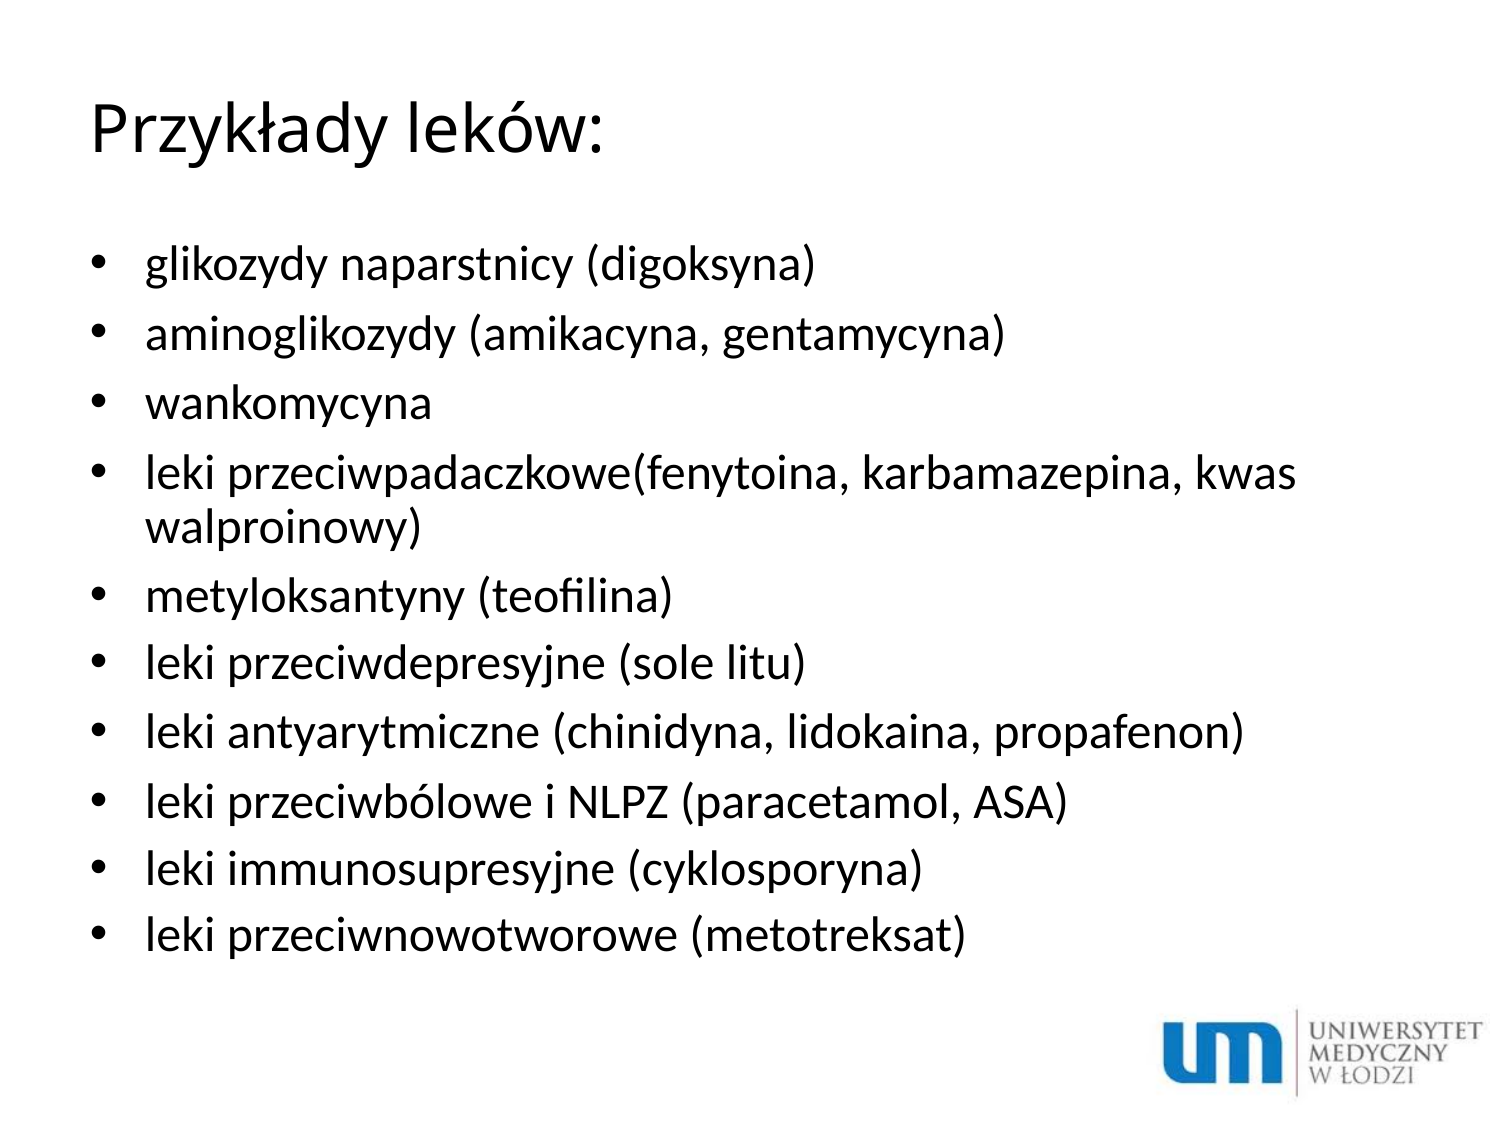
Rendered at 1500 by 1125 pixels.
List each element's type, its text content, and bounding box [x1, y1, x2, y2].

title Przykłady leków: [75, 37, 1425, 225]
list glikozydy naparstnicy (digoksyna) aminoglikozydy (amikacyna, gentamycyna) wankomycyna leki przeciwpadaczkowe(fenytoina, karbamazepina, kwas walproinowy) metyloksantyny (teofilina) leki przeciwdepresyjne (sole litu) leki antyarytmiczne (chinidyna, lidokaina, propafenon) leki przeciwbólowe i NLPZ (paracetamol, ASA) leki immunosupresyjne (cyklosporyna) leki przeciwnowotworowe (metotreksat) [75, 229, 1481, 974]
picture [1116, 973, 1500, 1125]
